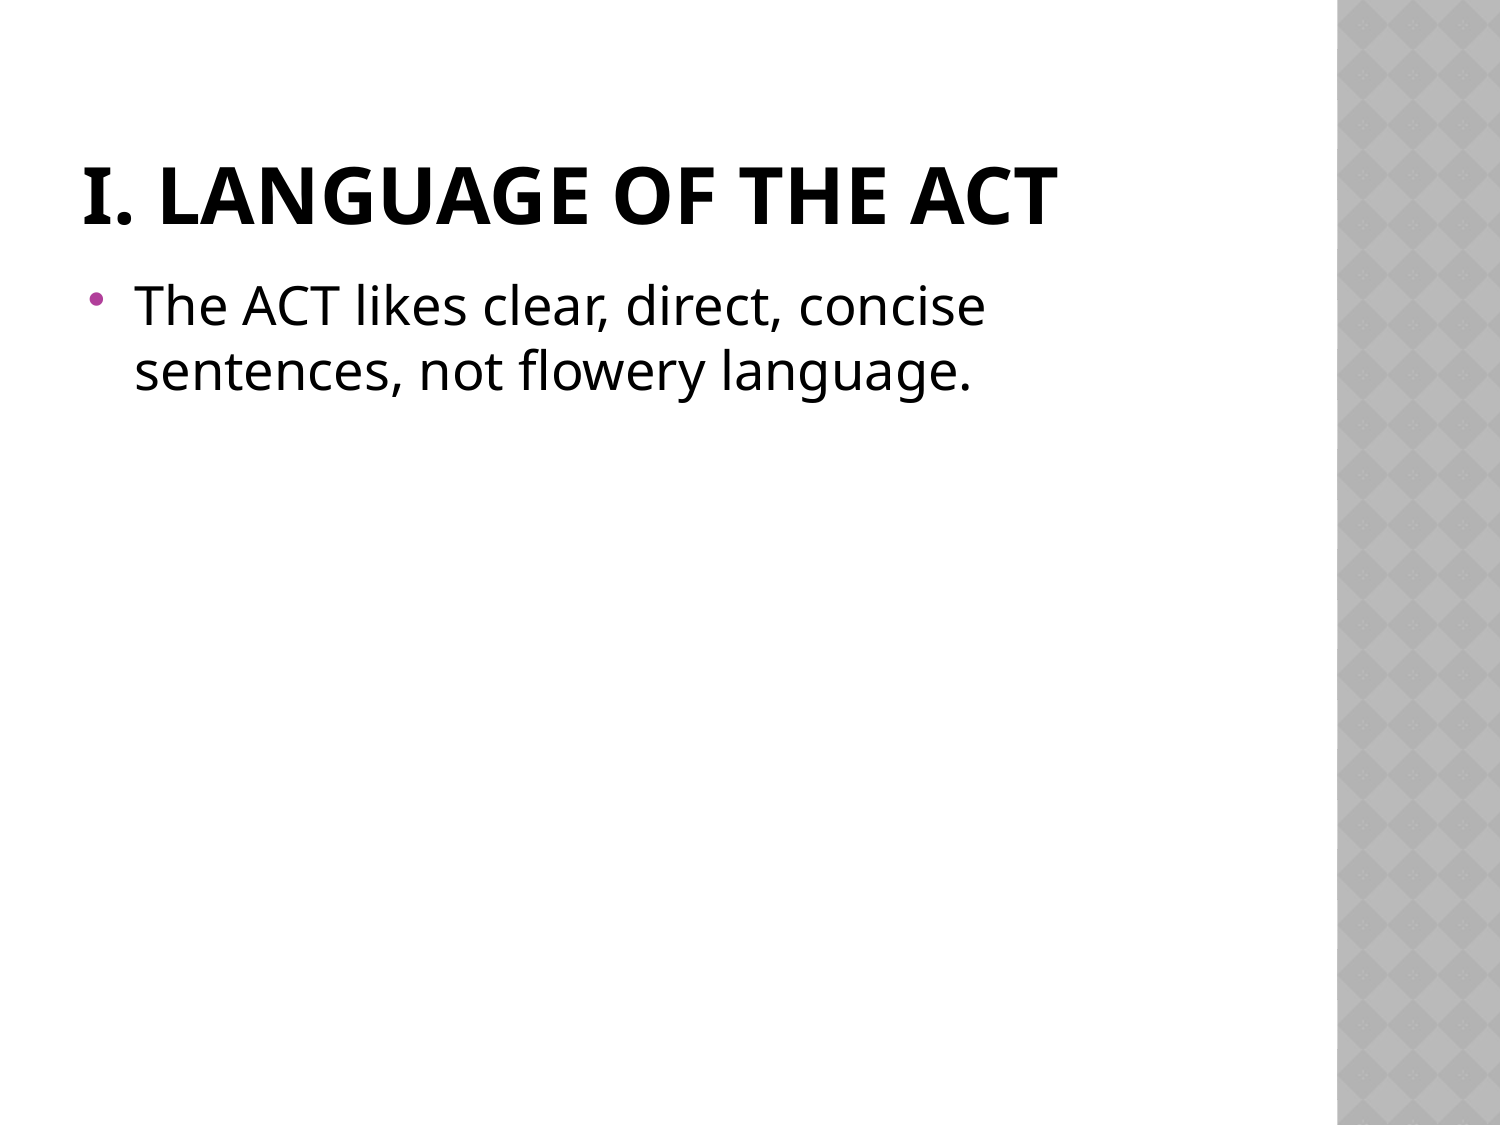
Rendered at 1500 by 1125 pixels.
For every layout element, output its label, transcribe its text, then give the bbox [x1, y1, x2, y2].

title I. Language of the ACT [75, 52, 1263, 240]
list The ACT likes clear, direct, concise sentences, not flowery language. [75, 264, 1263, 1059]
